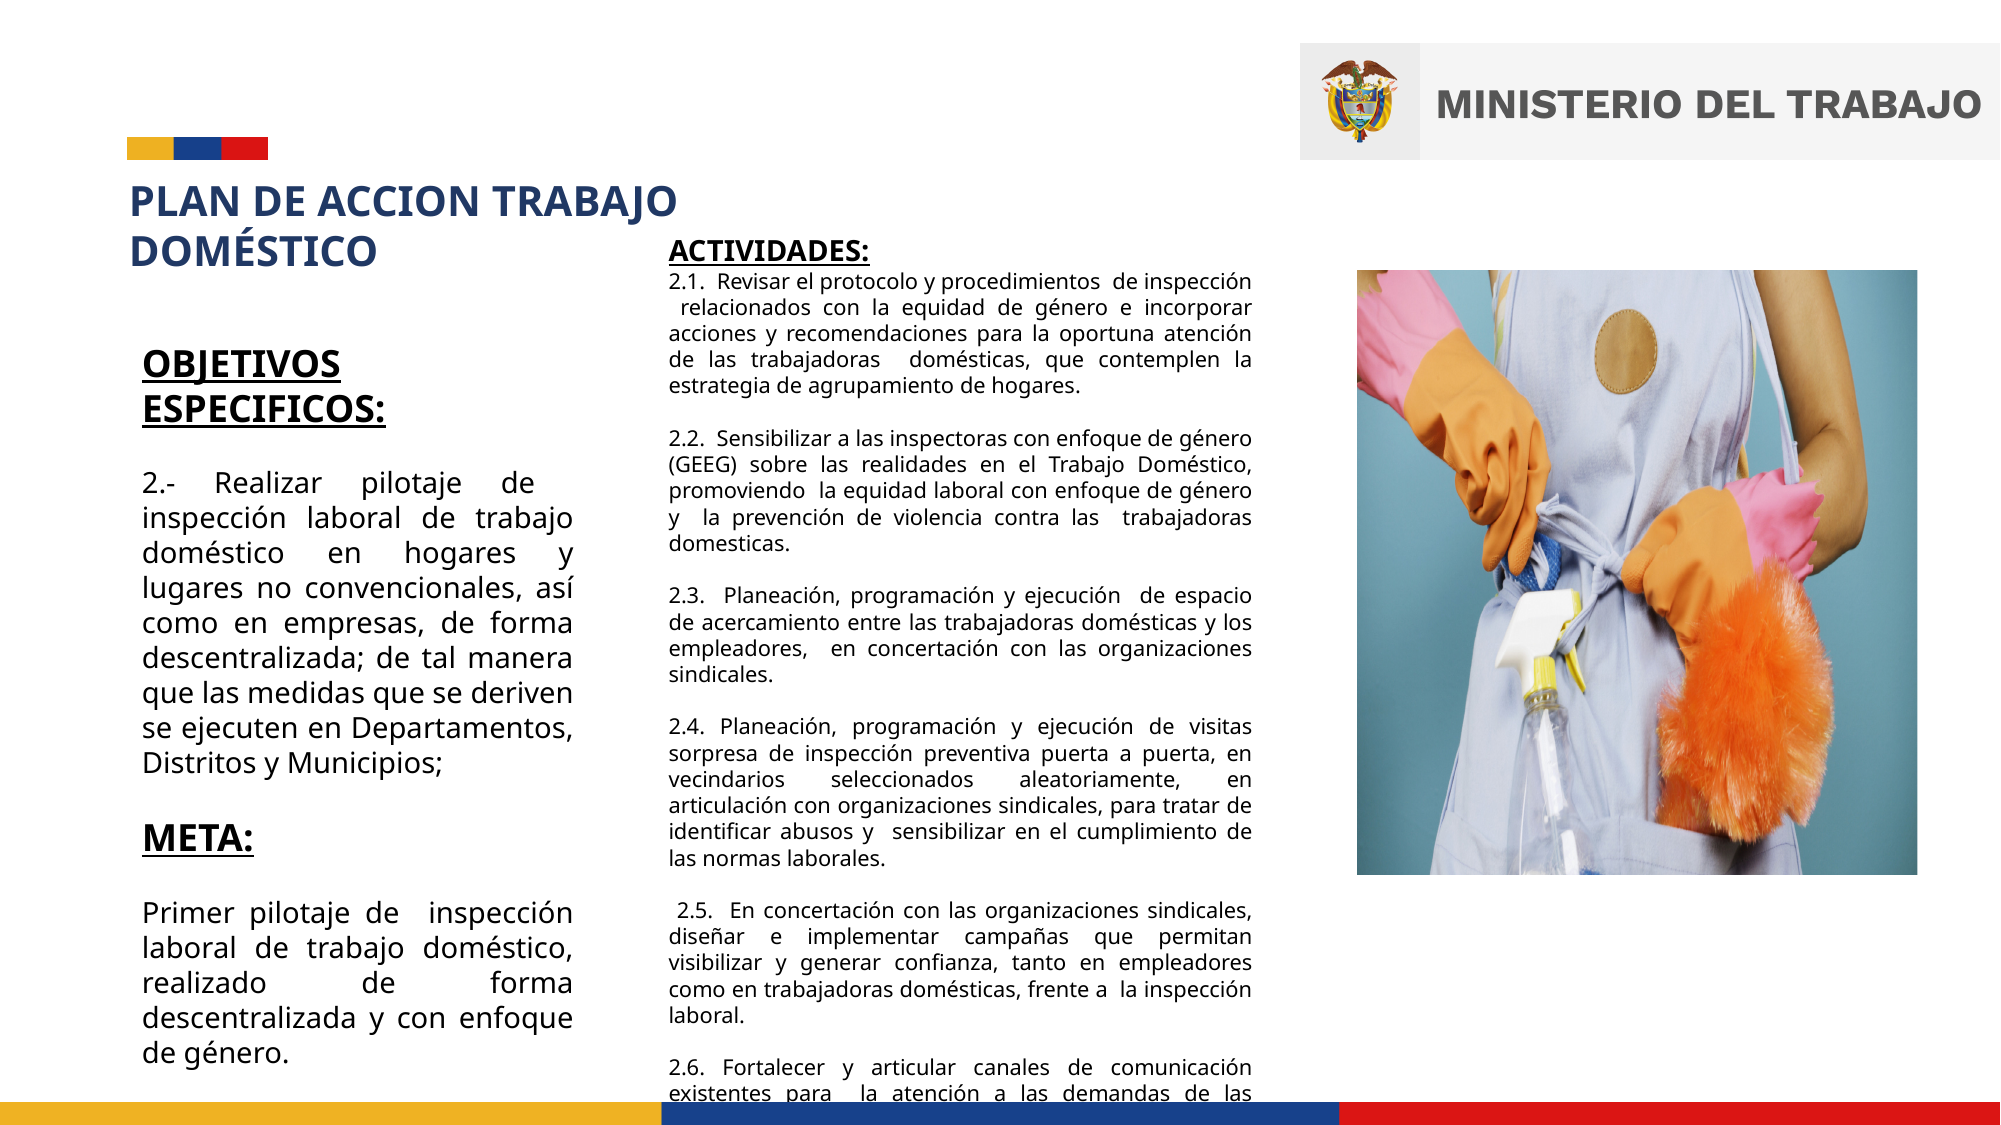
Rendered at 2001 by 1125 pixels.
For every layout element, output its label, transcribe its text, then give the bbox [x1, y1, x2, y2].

picture [127, 137, 268, 160]
picture [0, 1102, 2000, 1125]
picture [1300, 43, 2000, 160]
text_box PLAN DE ACCION TRABAJO DOMÉSTICO [114, 167, 933, 333]
picture [1357, 270, 1918, 875]
text_box OBJETIVOS ESPECIFICOS: 2.- Realizar pilotaje de inspección laboral de trabajo doméstico en hogares y lugares no convencionales, así como en empresas, de forma descentralizada; de tal manera que las medidas que se deriven se ejecuten en Departamentos, Distritos y Municipios; META: Primer pilotaje de inspección laboral de trabajo doméstico, realizado de forma descentralizada y con enfoque de género. [127, 287, 589, 1102]
text_box ACTIVIDADES: 2.1. Revisar el protocolo y procedimientos de inspección relacionados con la equidad de género e incorporar acciones y recomendaciones para la oportuna atención de las trabajadoras domésticas, que contemplen la estrategia de agrupamiento de hogares. 2.2. Sensibilizar a las inspectoras con enfoque de género (GEEG) sobre las realidades en el Trabajo Doméstico, promoviendo la equidad laboral con enfoque de género y la prevención de violencia contra las trabajadoras domesticas. 2.3. Planeación, programación y ejecución de espacio de acercamiento entre las trabajadoras domésticas y los empleadores, en concertación con las organizaciones sindicales. 2.4. Planeación, programación y ejecución de visitas sorpresa de inspección preventiva puerta a puerta, en vecindarios seleccionados aleatoriamente, en articulación con organizaciones sindicales, para tratar de identificar abusos y sensibilizar en el cumplimiento de las normas laborales. 2.5. En concertación con las organizaciones sindicales, diseñar e implementar campañas que permitan visibilizar y generar confianza, tanto en empleadores como en trabajadoras domésticas, frente a la inspección laboral. 2.6. Fortalecer y articular canales de comunicación existentes para la atención a las demandas de las trabajadoras. [653, 224, 1269, 1102]
